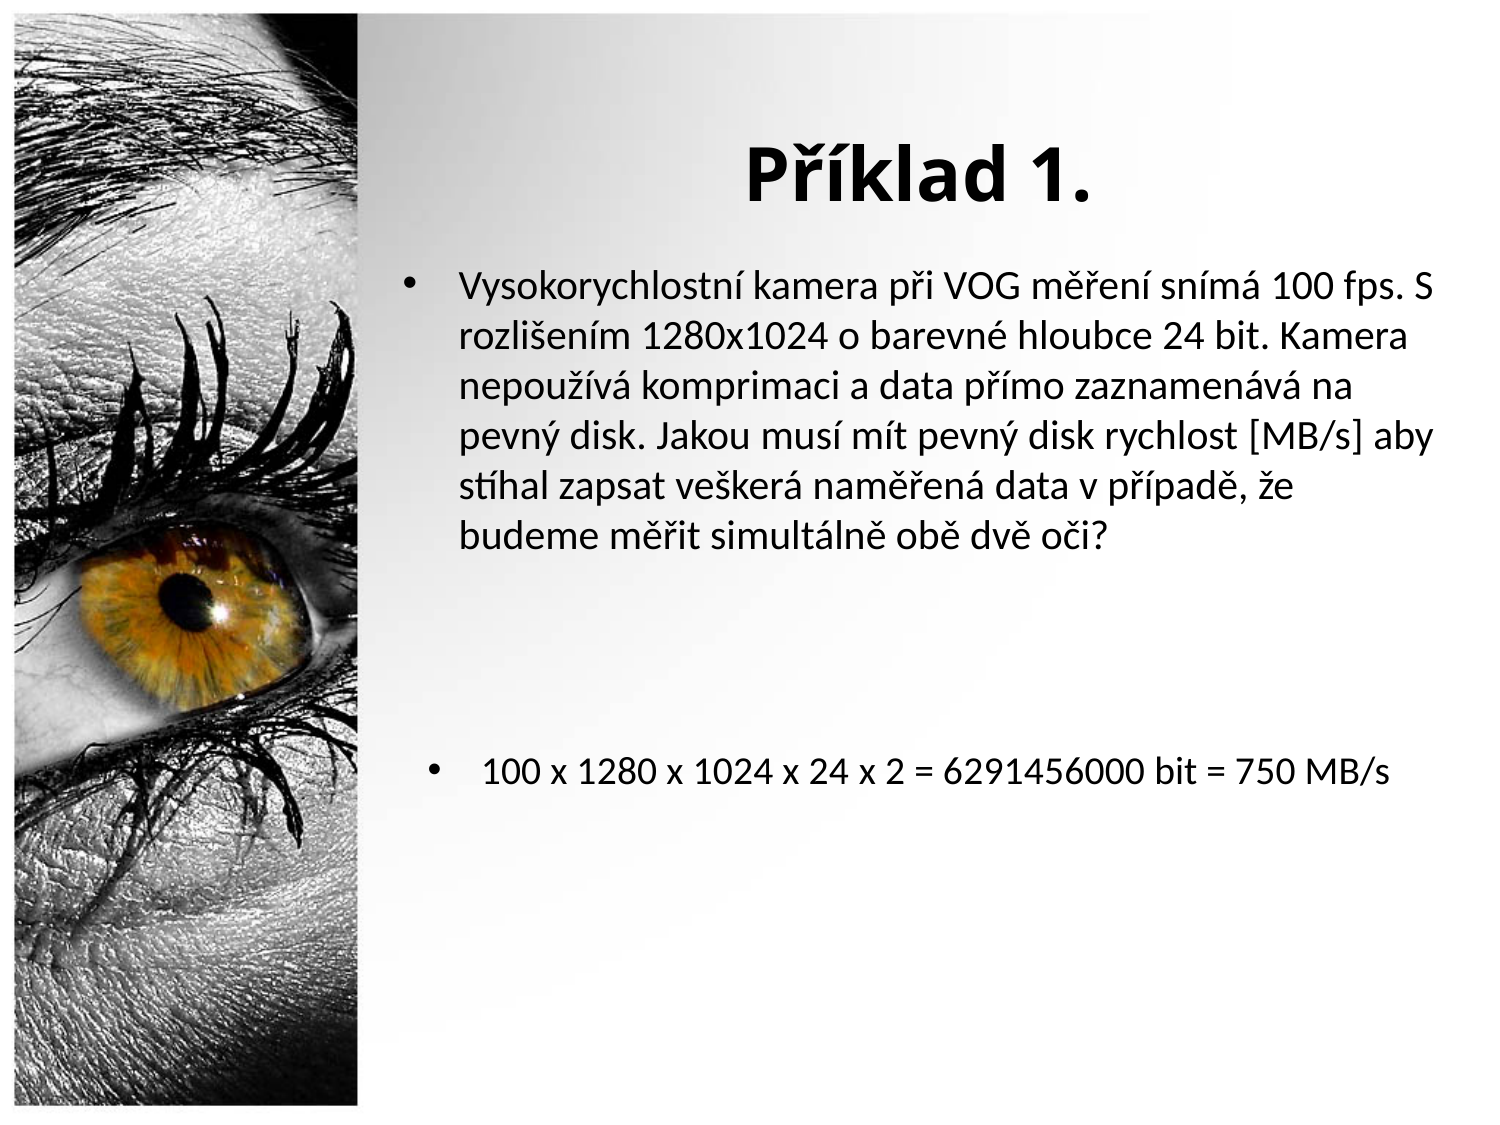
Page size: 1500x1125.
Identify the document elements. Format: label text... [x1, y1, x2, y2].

list Vysokorychlostní kamera při VOG měření snímá 100 fps. S rozlišením 1280x1024 o barevné hloubce 24 bit. Kamera nepoužívá komprimaci a data přímo zaznamenává na pevný disk. Jakou musí mít pevný disk rychlost [MB/s] aby stíhal zapsat veškerá naměřená data v případě, že budeme měřit simultálně obě dvě oči? [387, 249, 1451, 588]
title Příklad 1. [387, 77, 1451, 249]
text_box 100 x 1280 x 1024 x 24 x 2 = 6291456000 bit = 750 MB/s [412, 737, 1475, 800]
picture [0, 0, 1500, 1125]
